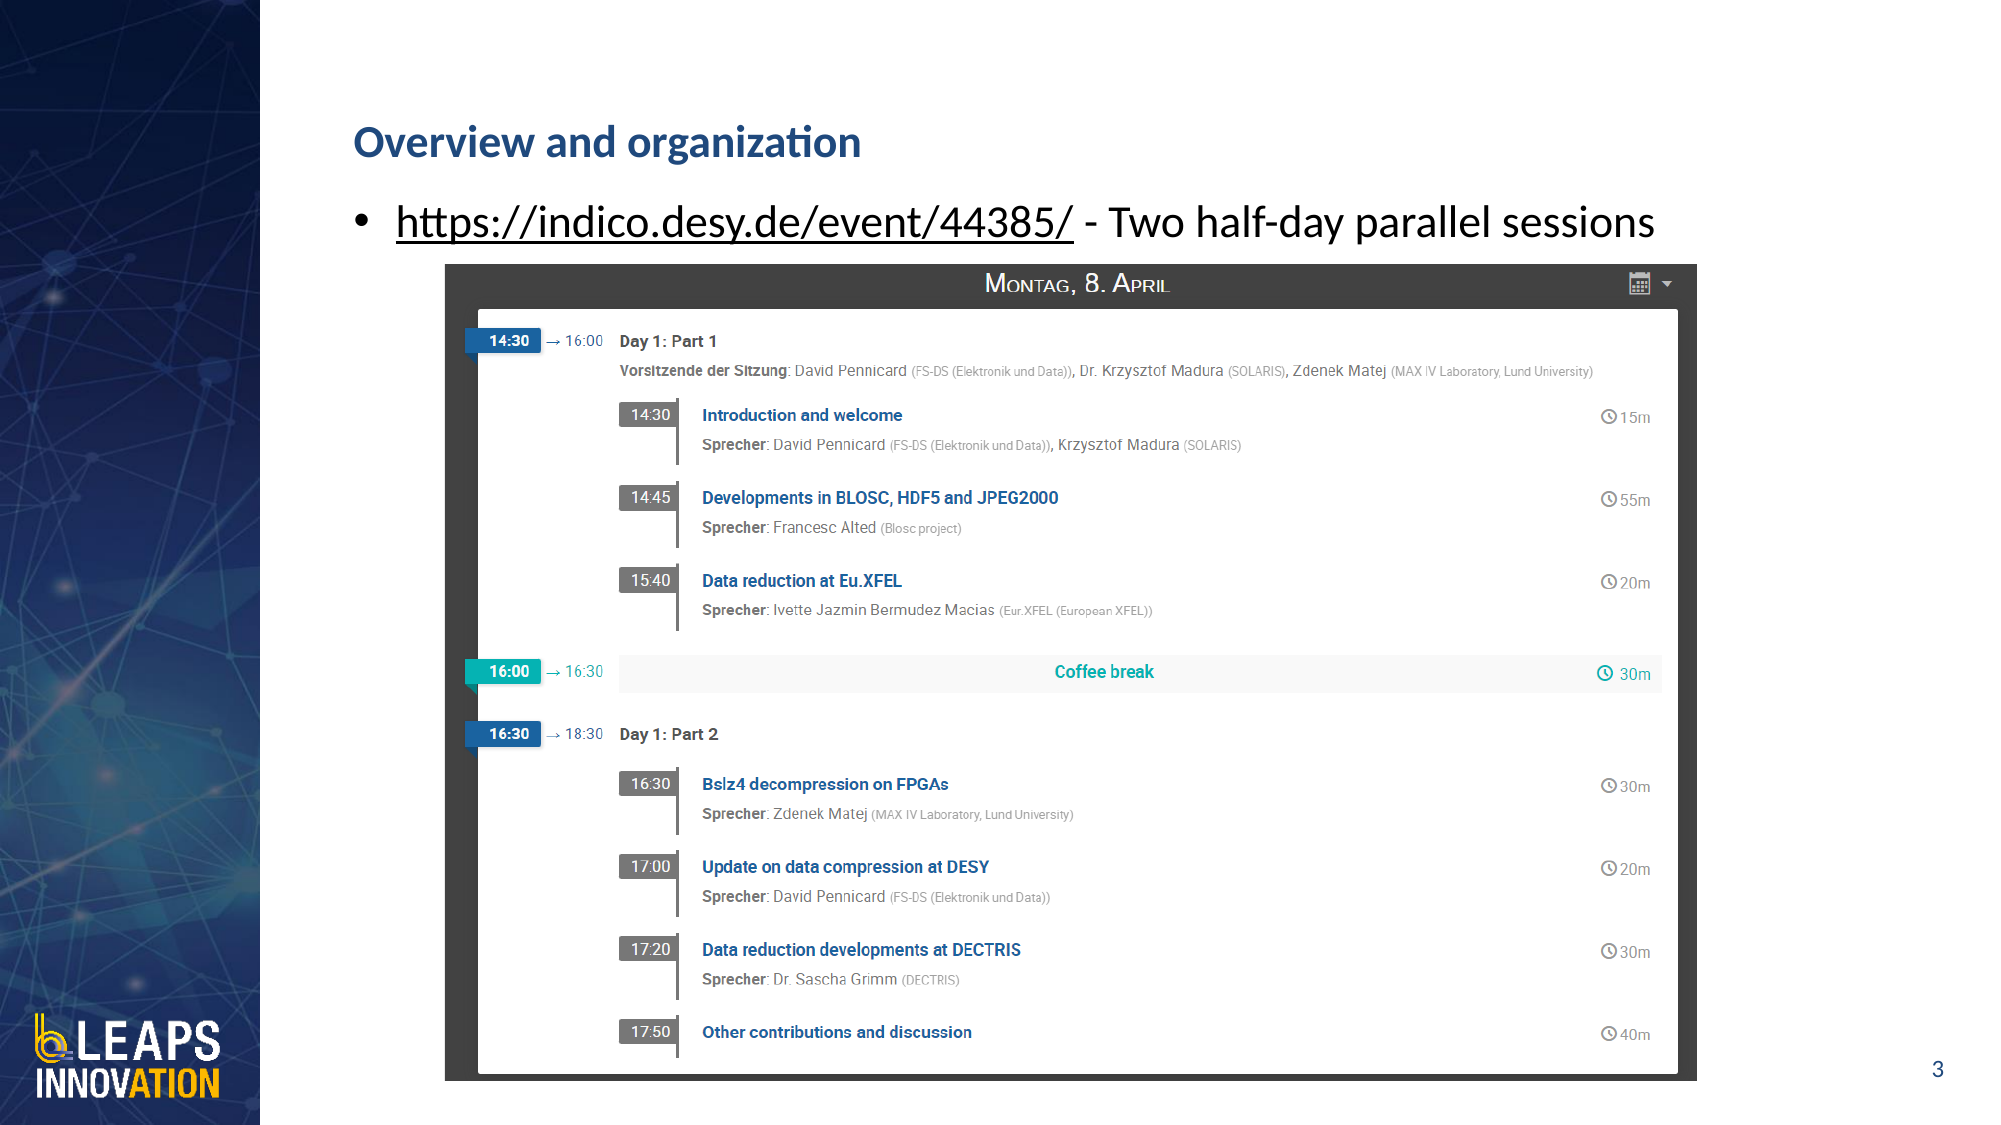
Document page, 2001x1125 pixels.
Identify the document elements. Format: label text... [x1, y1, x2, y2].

title Overview and organization [338, 45, 1900, 184]
list https://indico.desy.de/event/44385/ - Two half-day parallel sessions [338, 184, 1900, 957]
picture [0, 0, 260, 1125]
picture [444, 263, 1698, 1082]
slide_number 3 [1916, 1045, 2000, 1106]
